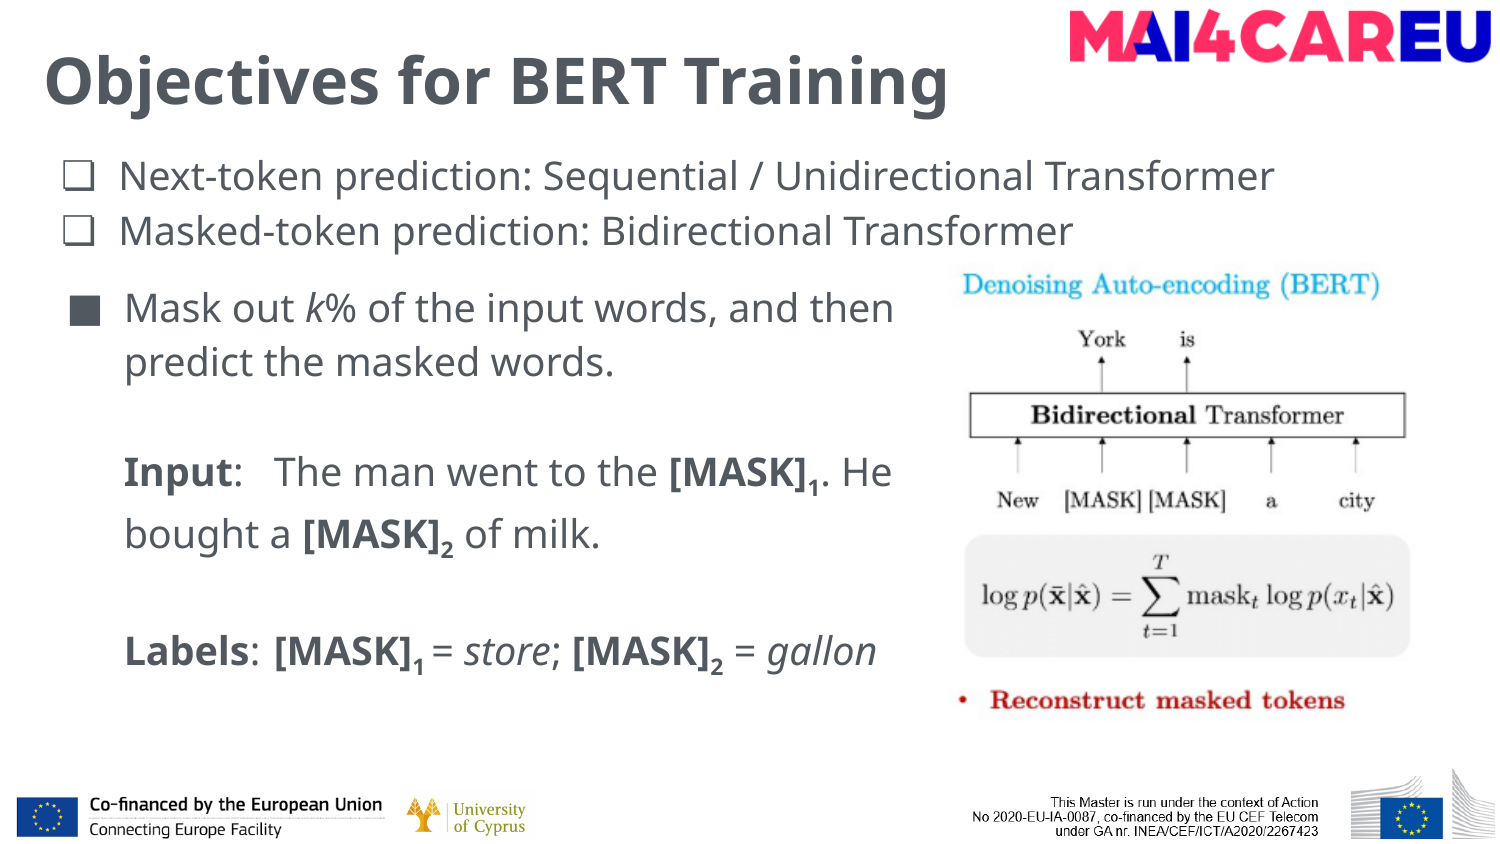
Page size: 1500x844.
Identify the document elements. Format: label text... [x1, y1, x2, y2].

picture [1069, 0, 1497, 71]
text_box Mask out k% of the input words, and then predict the masked words. Input: The man went to the [MASK]1. He bought a [MASK]2 of milk. Labels: [MASK]1 = store; [MASK]2 = gallon [33, 260, 923, 695]
picture [398, 789, 537, 839]
title Objectives for BERT Training [33, 29, 1464, 103]
picture [11, 784, 394, 844]
picture [925, 260, 1500, 839]
list Next-token prediction: Sequential / Unidirectional Transformer Masked-token prediction: Bidirectional Transformer [33, 133, 1464, 261]
